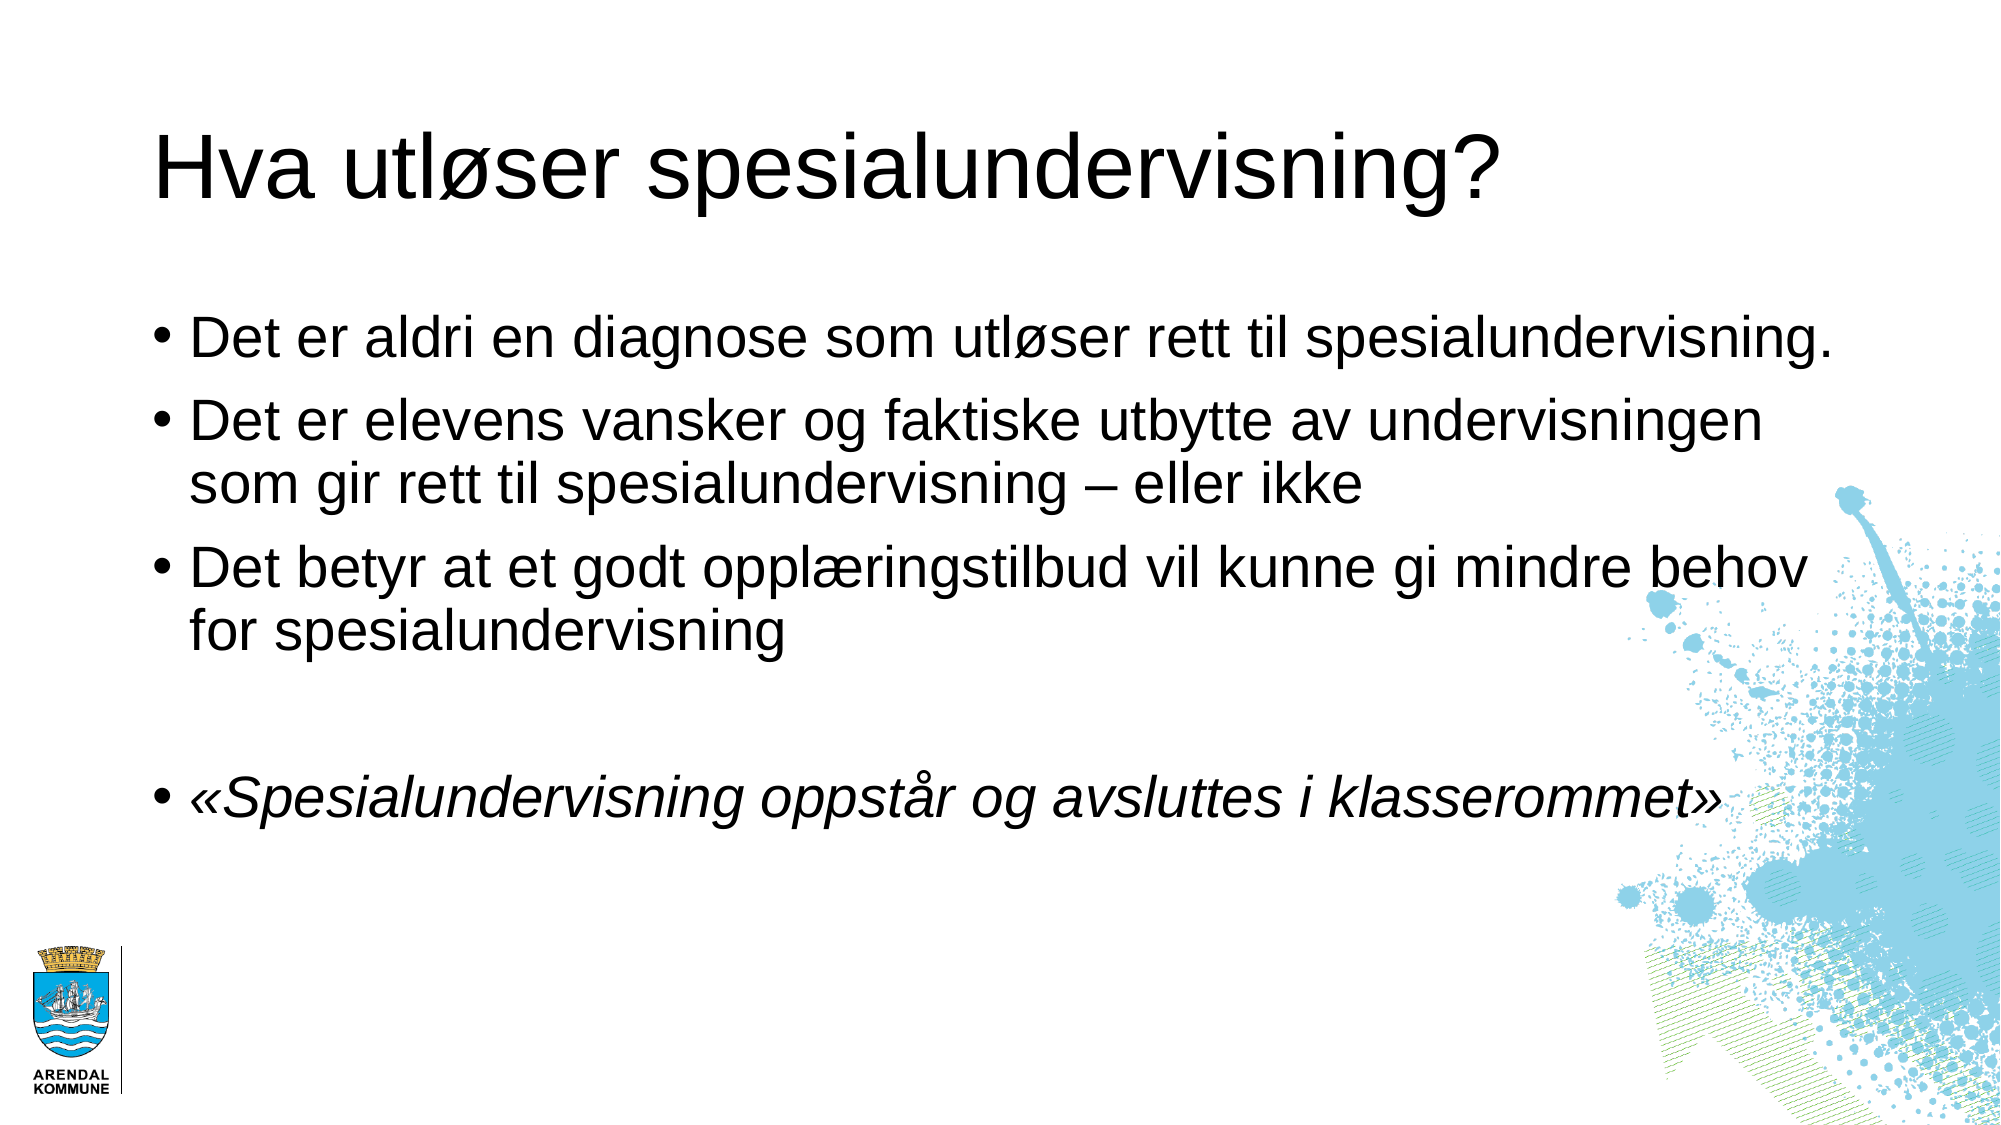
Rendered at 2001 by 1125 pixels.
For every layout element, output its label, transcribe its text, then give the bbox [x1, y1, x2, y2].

picture [33, 946, 109, 972]
picture [1614, 419, 2000, 1125]
list Det er aldri en diagnose som utløser rett til spesialundervisning. Det er elevens vansker og faktiske utbytte av undervisningen som gir rett til spesialundervisning – eller ikke Det betyr at et godt opplæringstilbud vil kunne gi mindre behov for spesialundervisning «Spesialundervisning oppstår og avsluttes i klasserommet» [137, 299, 1863, 1014]
picture [37, 996, 47, 1003]
title Hva utløser spesialundervisning? [137, 59, 1863, 278]
picture [33, 981, 109, 1094]
